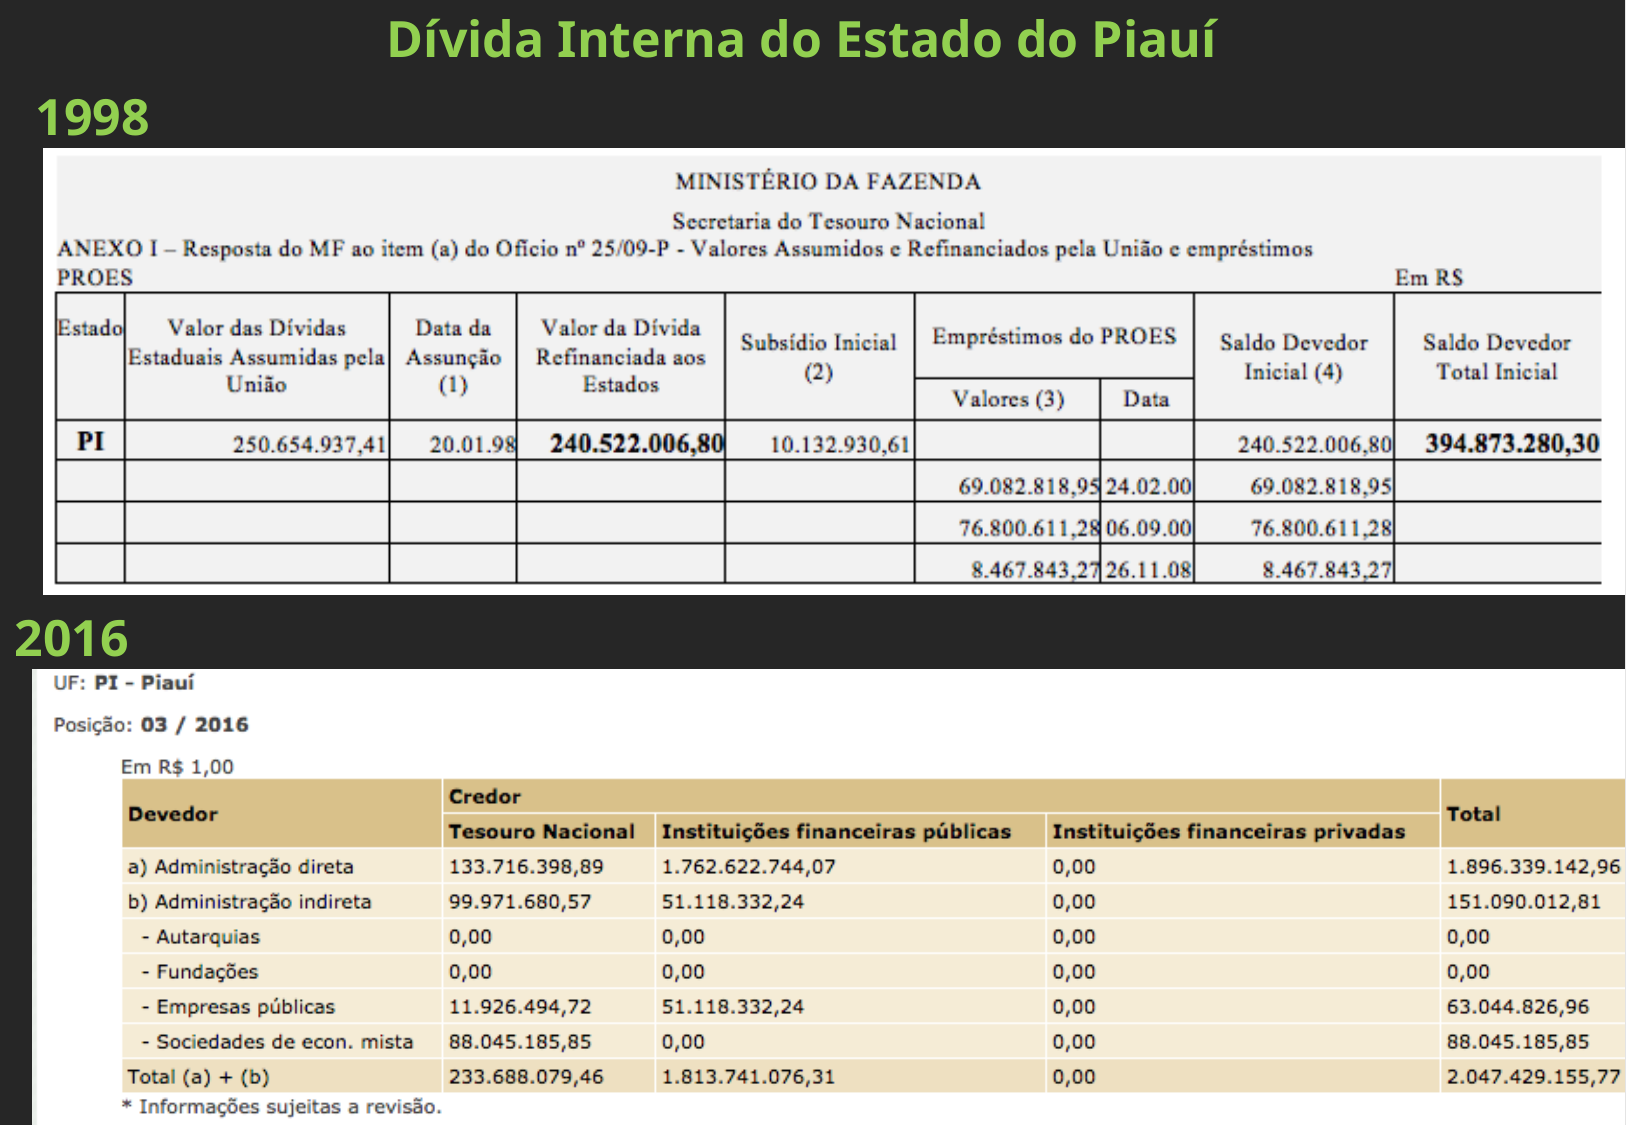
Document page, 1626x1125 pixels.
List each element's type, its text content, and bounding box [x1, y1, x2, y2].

text_box 1998 [21, 78, 352, 153]
picture [43, 148, 1625, 596]
text_box Dívida Interna do Estado do Piauí [0, 0, 1604, 75]
text_box 2016 [0, 538, 211, 674]
picture [32, 669, 1625, 1125]
